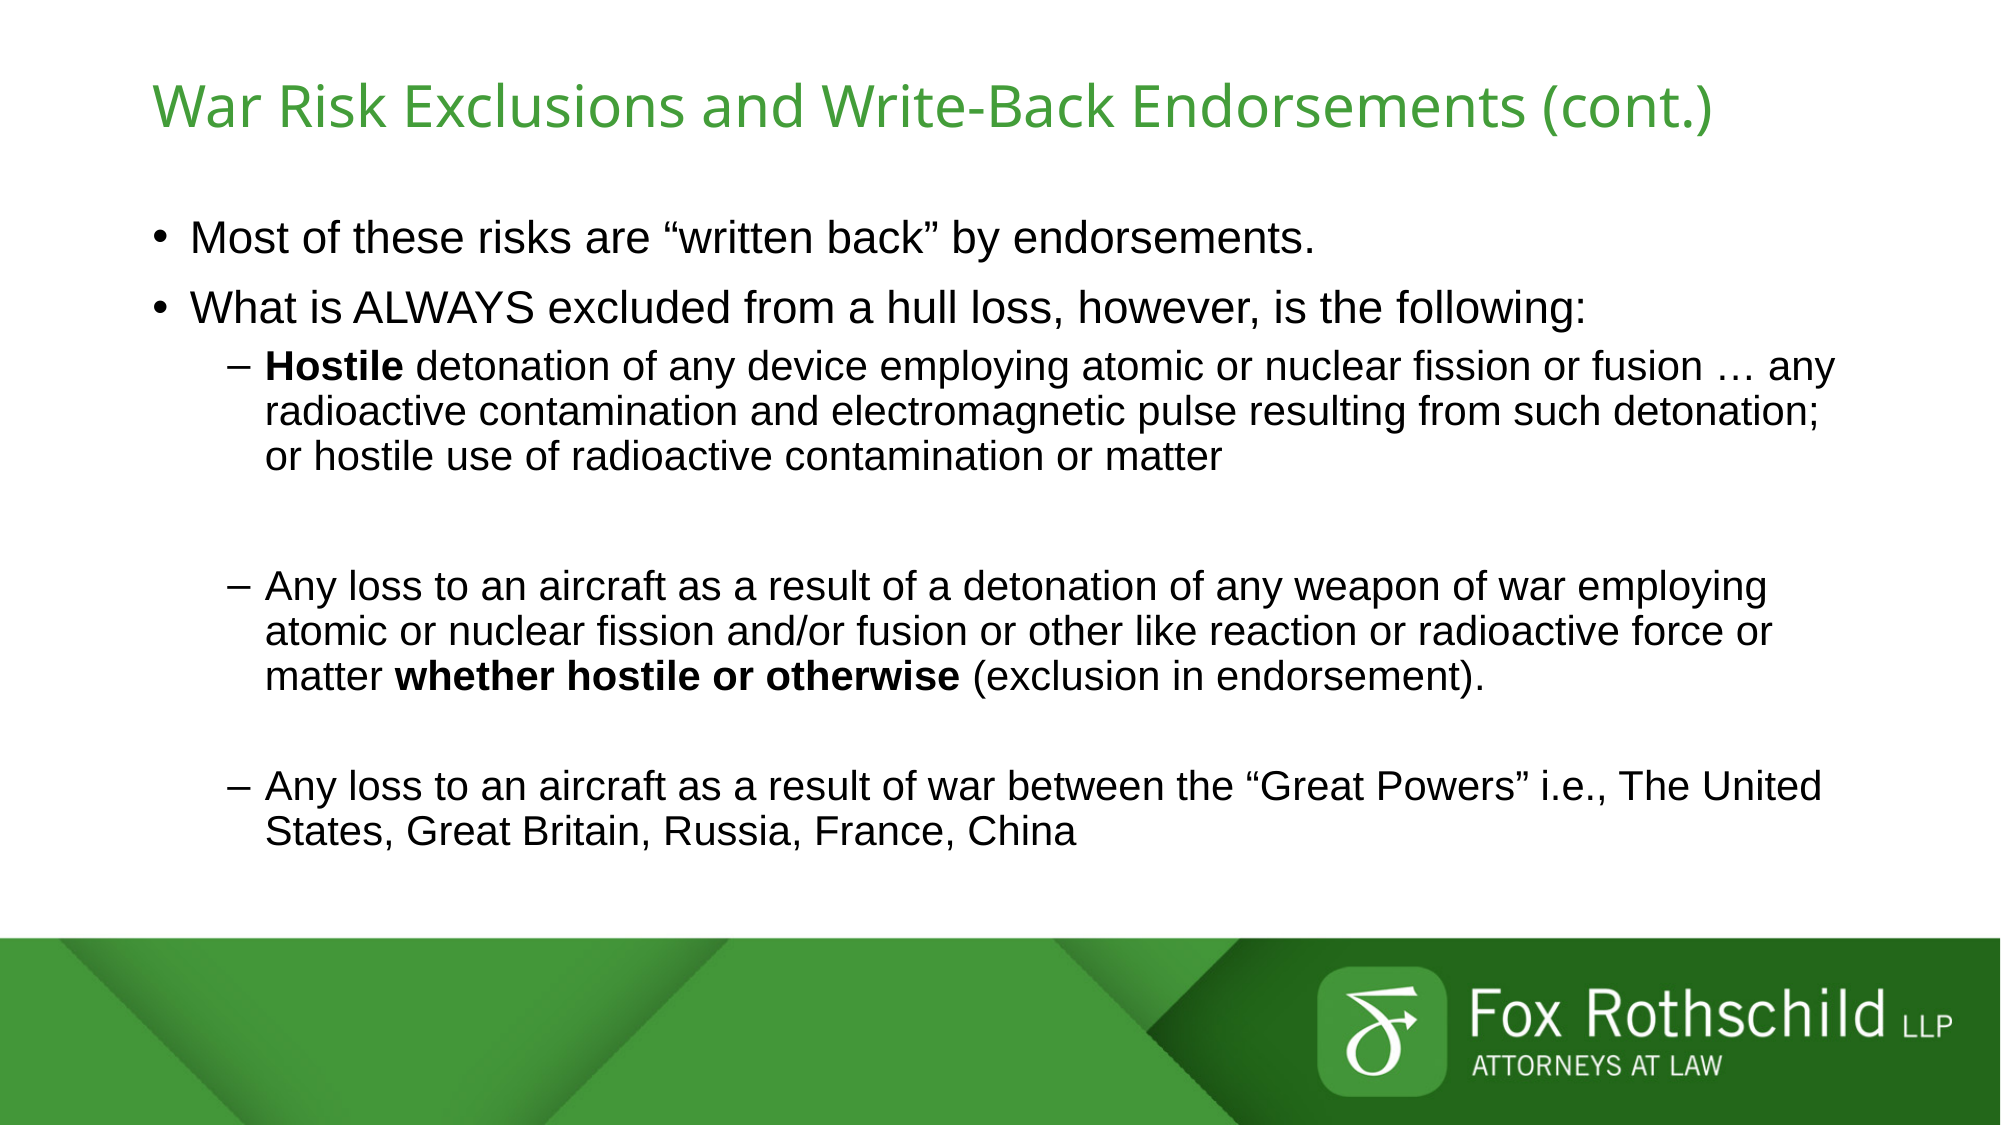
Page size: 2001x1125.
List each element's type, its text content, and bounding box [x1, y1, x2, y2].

title War Risk Exclusions and Write-Back Endorsements (cont.) [137, 0, 2000, 218]
list Most of these risks are “written back” by endorsements. What is ALWAYS excluded from a hull loss, however, is the following: Hostile detonation of any device employing atomic or nuclear fission or fusion … any radioactive contamination and electromagnetic pulse resulting from such detonation; or hostile use of radioactive contamination or matter Any loss to an aircraft as a result of a detonation of any weapon of war employing atomic or nuclear fission and/or fusion or other like reaction or radioactive force or matter whether hostile or otherwise (exclusion in endorsement). Any loss to an aircraft as a result of war between the “Great Powers” i.e., The United States, Great Britain, Russia, France, China [137, 206, 1863, 906]
picture [0, 0, 2001, 1125]
